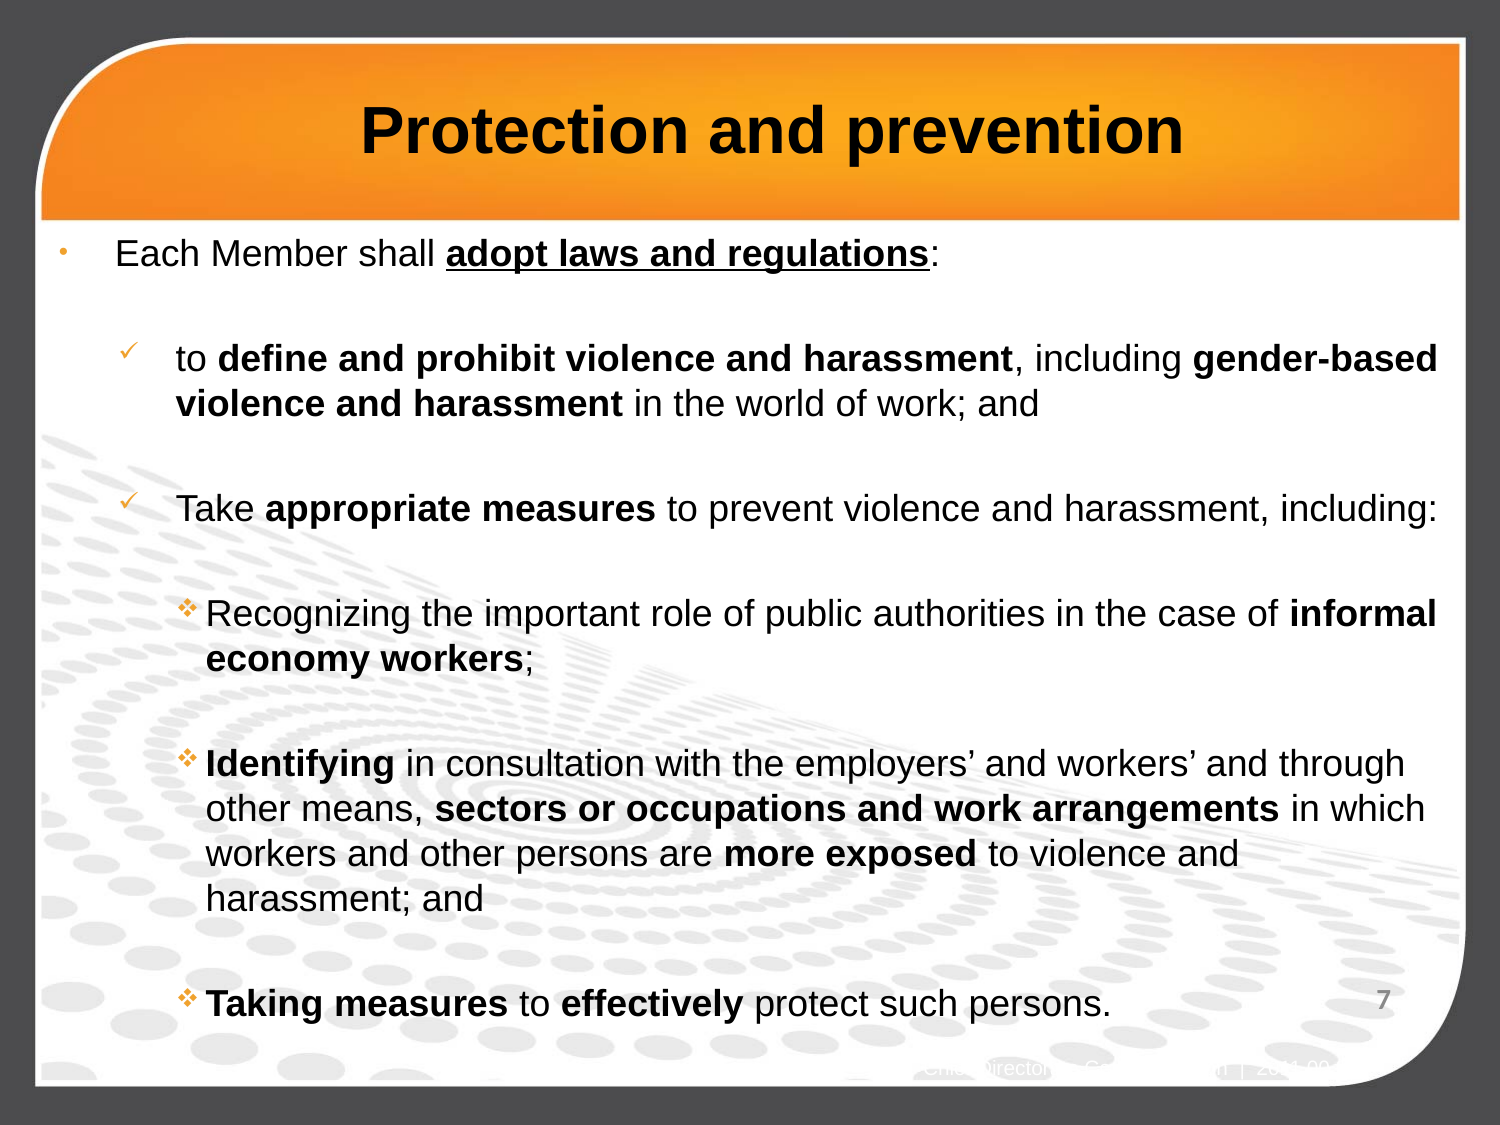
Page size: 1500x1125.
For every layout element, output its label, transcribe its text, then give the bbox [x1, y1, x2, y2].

picture [0, 0, 1500, 1125]
title Protection and prevention [92, 39, 1455, 215]
list Each Member shall adopt laws and regulations: to define and prohibit violence and harassment, including gender-based violence and harassment in the world of work; and Take appropriate measures to prevent violence and harassment, including: Recognizing the important role of public authorities in the case of informal economy workers; Identifying in consultation with the employers’ and workers’ and through other means, sectors or occupations and work arrangements in which workers and other persons are more exposed to violence and harassment; and Taking measures to effectively protect such persons. [43, 221, 1455, 1114]
slide_number 7 [1074, 893, 1406, 1103]
